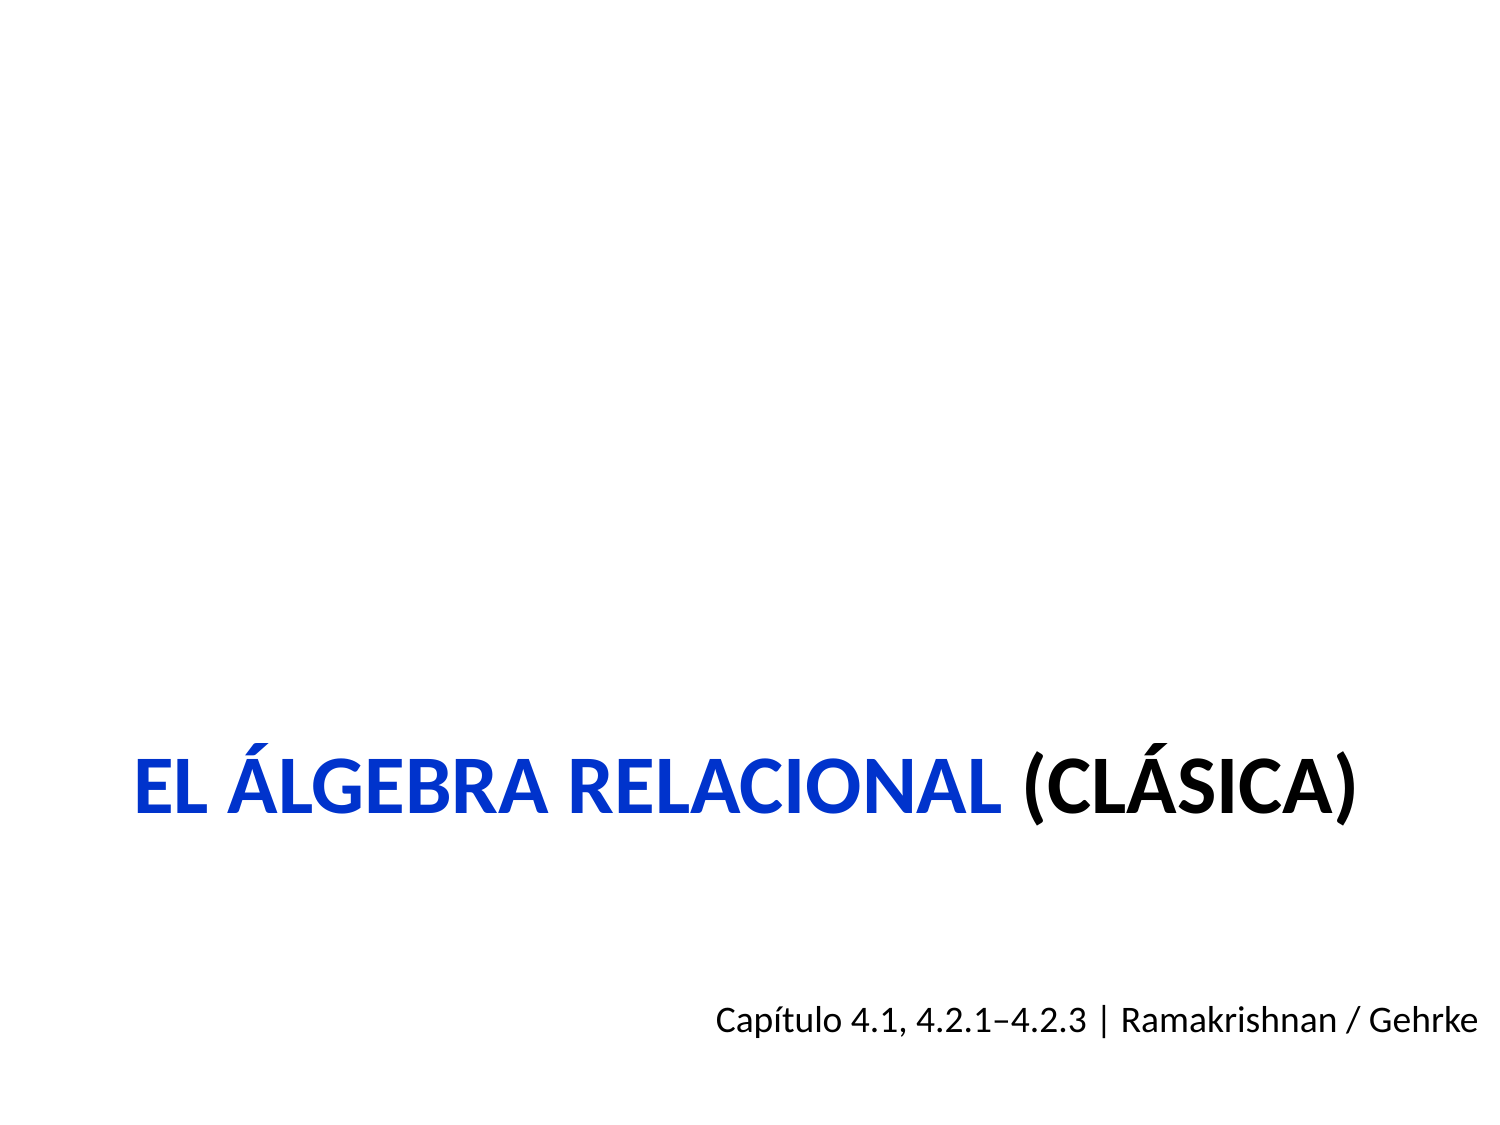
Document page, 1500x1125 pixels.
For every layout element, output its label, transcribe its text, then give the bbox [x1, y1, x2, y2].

title EL ÁLGEBRA RELACIONAL (Clásica) [118, 722, 1394, 947]
text_box Capítulo 4.1, 4.2.1–4.2.3 | Ramakrishnan / Gehrke [562, 987, 1494, 1048]
